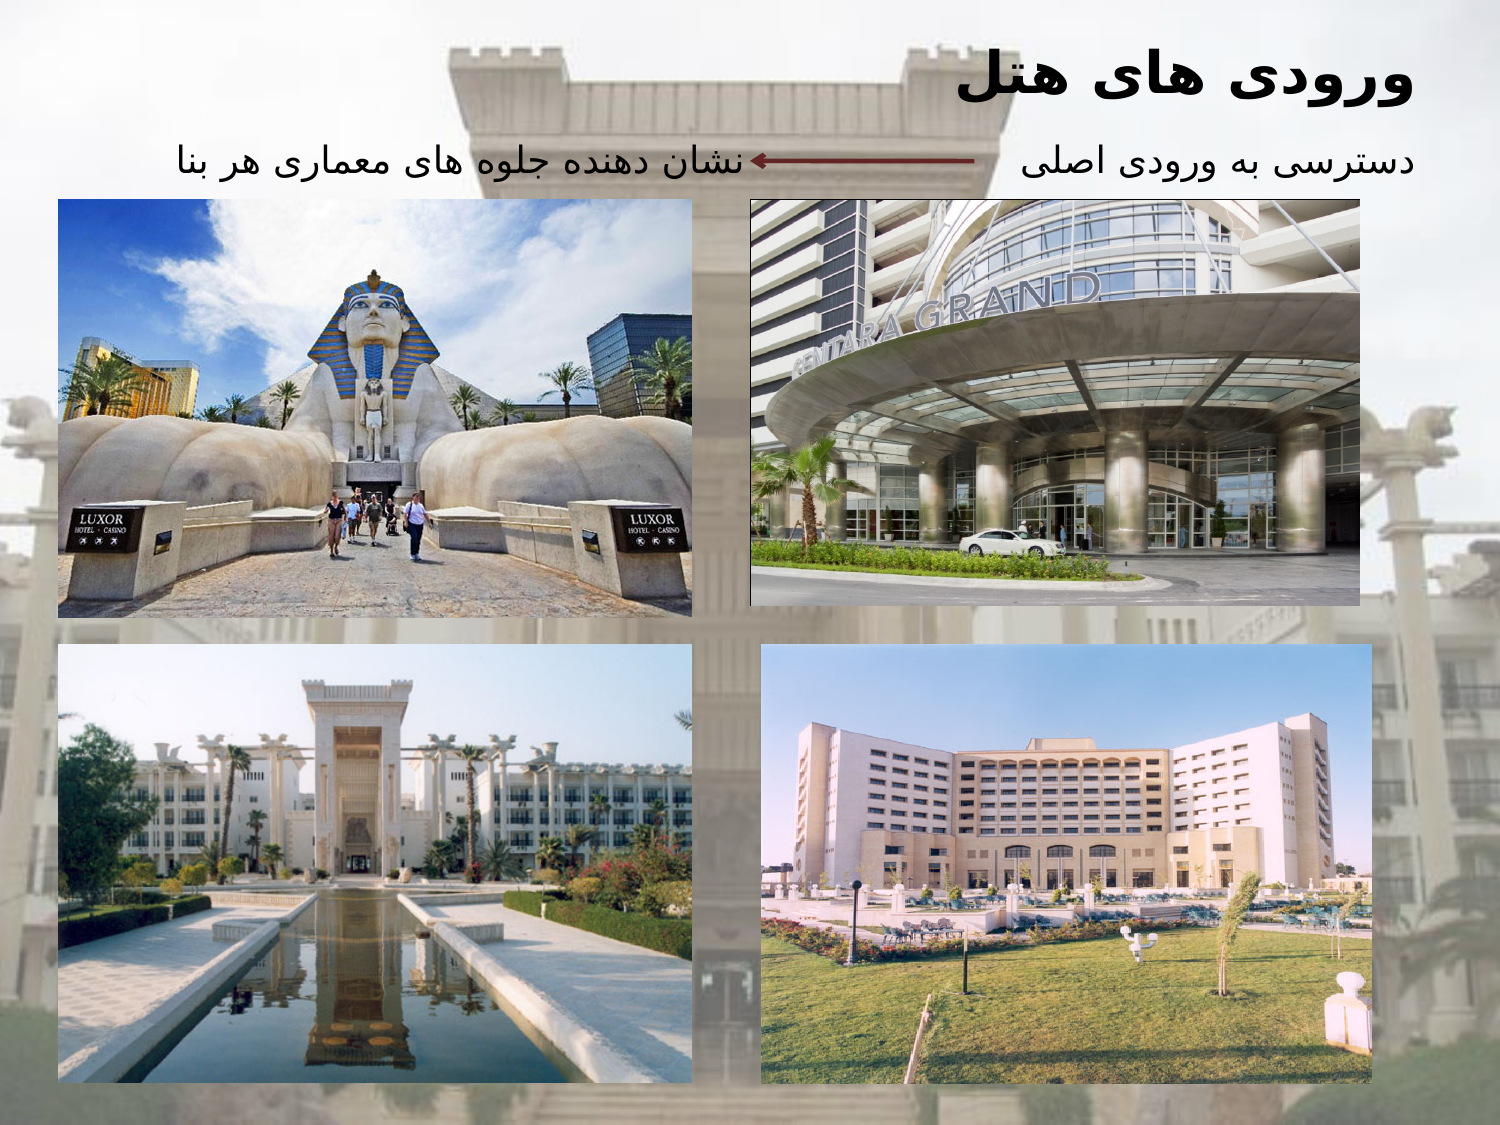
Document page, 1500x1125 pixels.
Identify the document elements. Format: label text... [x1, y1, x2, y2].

picture [58, 198, 692, 618]
list دسترسی به ورودی اصلی نشان دهنده جلوه های معماری هر بنا [93, 128, 1444, 179]
title ورودی های هتل [82, 0, 1432, 164]
picture [761, 644, 1372, 1084]
picture [749, 198, 1360, 607]
text_box تجهیزات لازم برای ورودی ها [0, 0, 1500, 1125]
picture [58, 644, 692, 1083]
